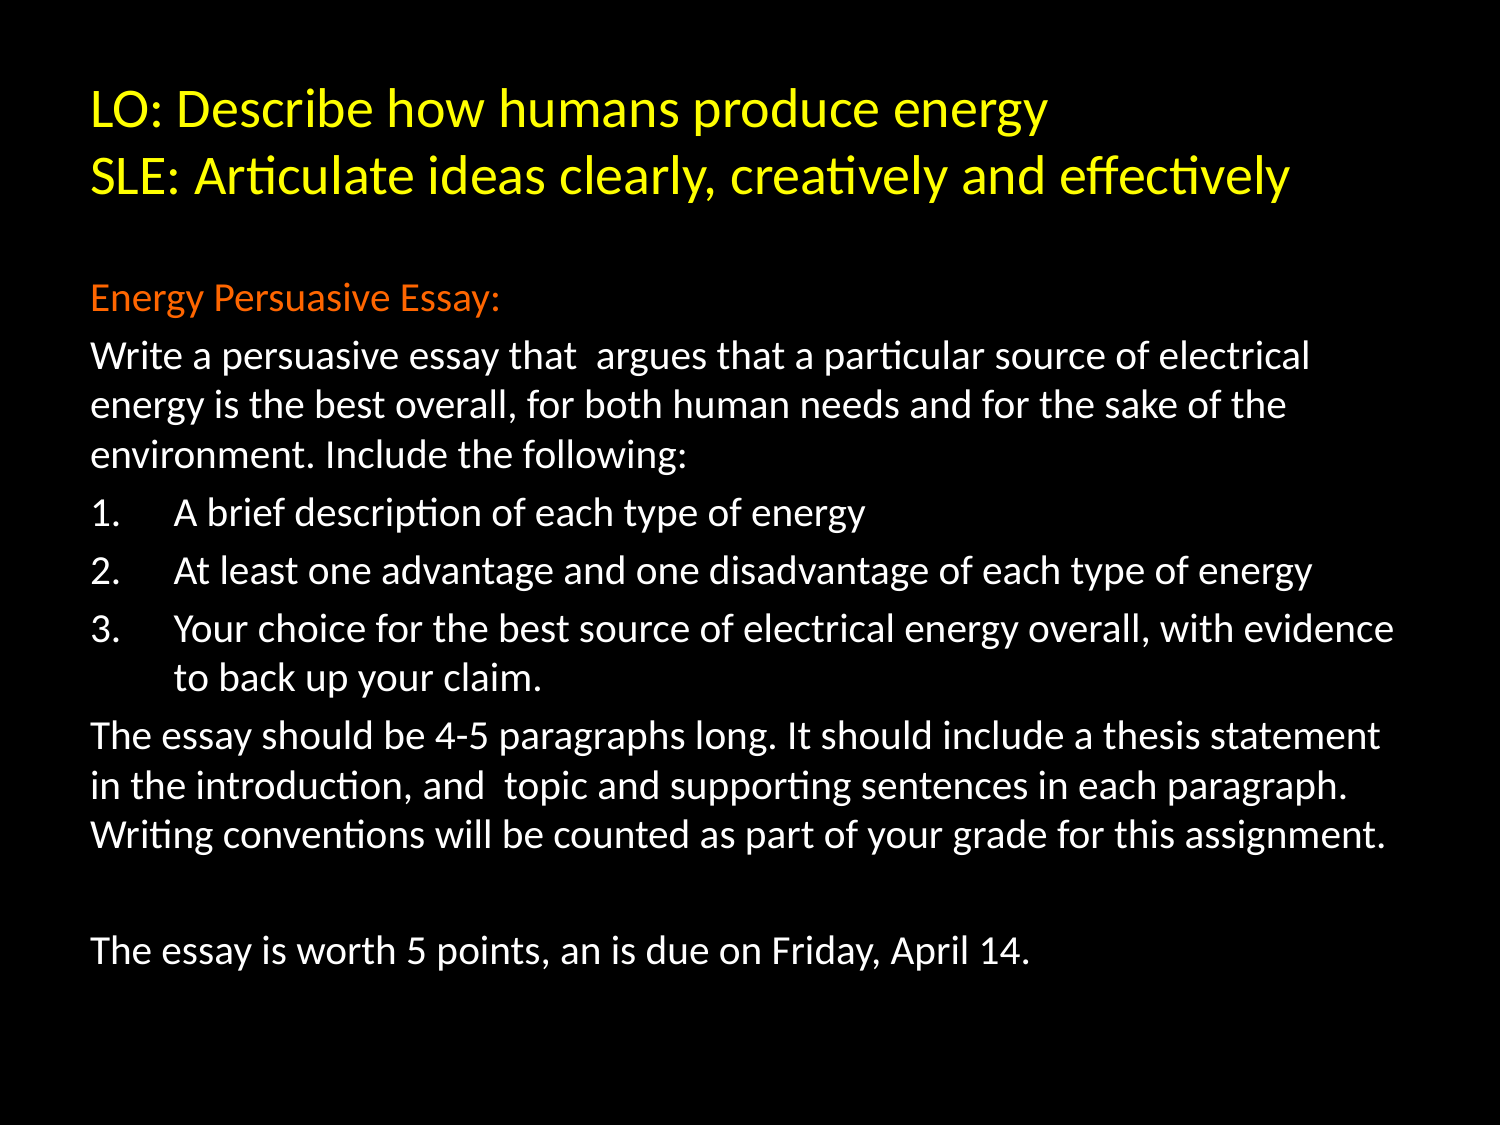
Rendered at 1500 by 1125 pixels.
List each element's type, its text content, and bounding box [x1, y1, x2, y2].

list Energy Persuasive Essay: Write a persuasive essay that argues that a particular source of electrical energy is the best overall, for both human needs and for the sake of the environment. Include the following: A brief description of each type of energy At least one advantage and one disadvantage of each type of energy Your choice for the best source of electrical energy overall, with evidence to back up your claim. The essay should be 4-5 paragraphs long. It should include a thesis statement in the introduction, and topic and supporting sentences in each paragraph. Writing conventions will be counted as part of your grade for this assignment. The essay is worth 5 points, an is due on Friday, April 14. [75, 262, 1425, 1005]
title LO: Describe how humans produce energy SLE: Articulate ideas clearly, creatively and effectively [75, 45, 1425, 233]
